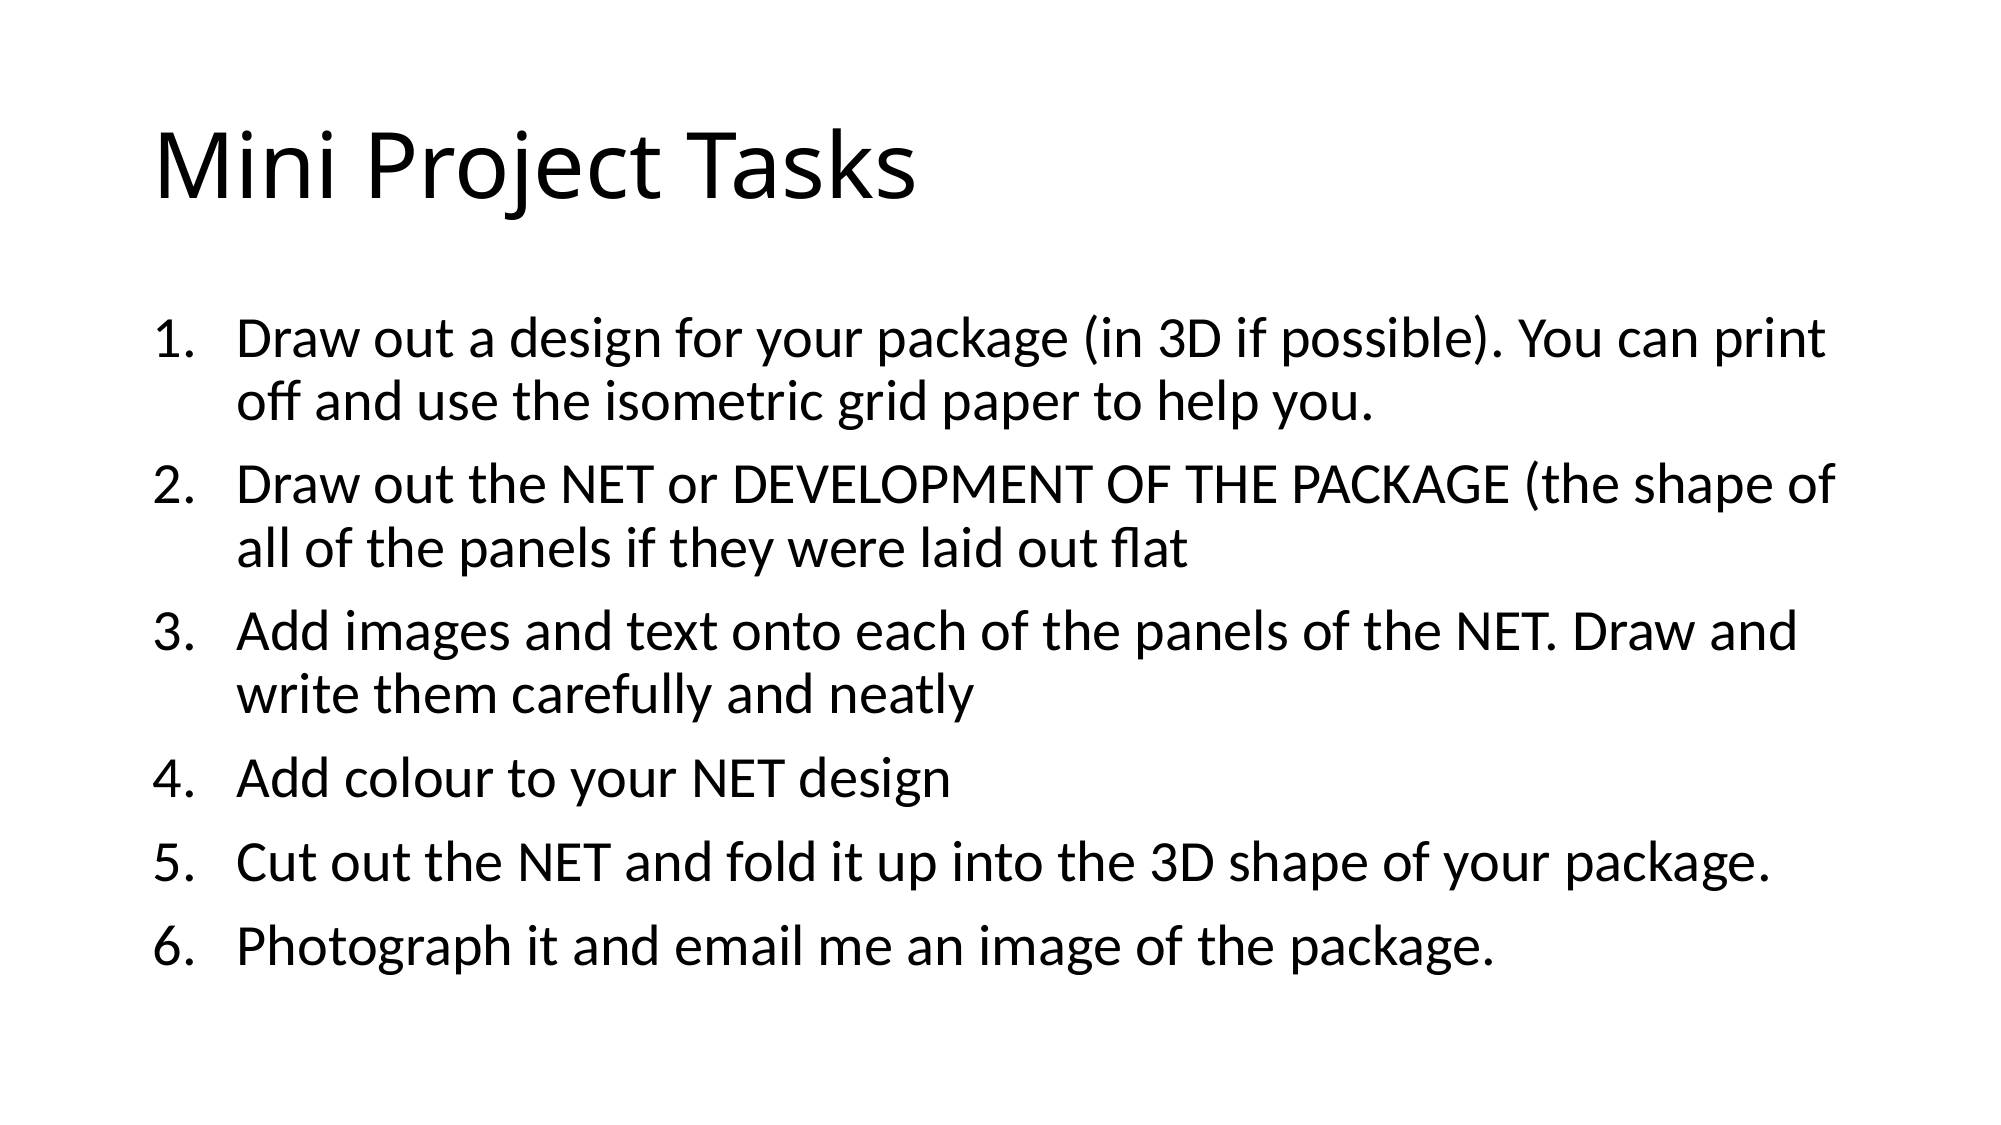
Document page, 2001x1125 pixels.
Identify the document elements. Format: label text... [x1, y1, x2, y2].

title Mini Project Tasks [137, 59, 1863, 278]
list Draw out a design for your package (in 3D if possible). You can print off and use the isometric grid paper to help you. Draw out the NET or DEVELOPMENT OF THE PACKAGE (the shape of all of the panels if they were laid out flat Add images and text onto each of the panels of the NET. Draw and write them carefully and neatly Add colour to your NET design Cut out the NET and fold it up into the 3D shape of your package. Photograph it and email me an image of the package. [137, 299, 1863, 1014]
